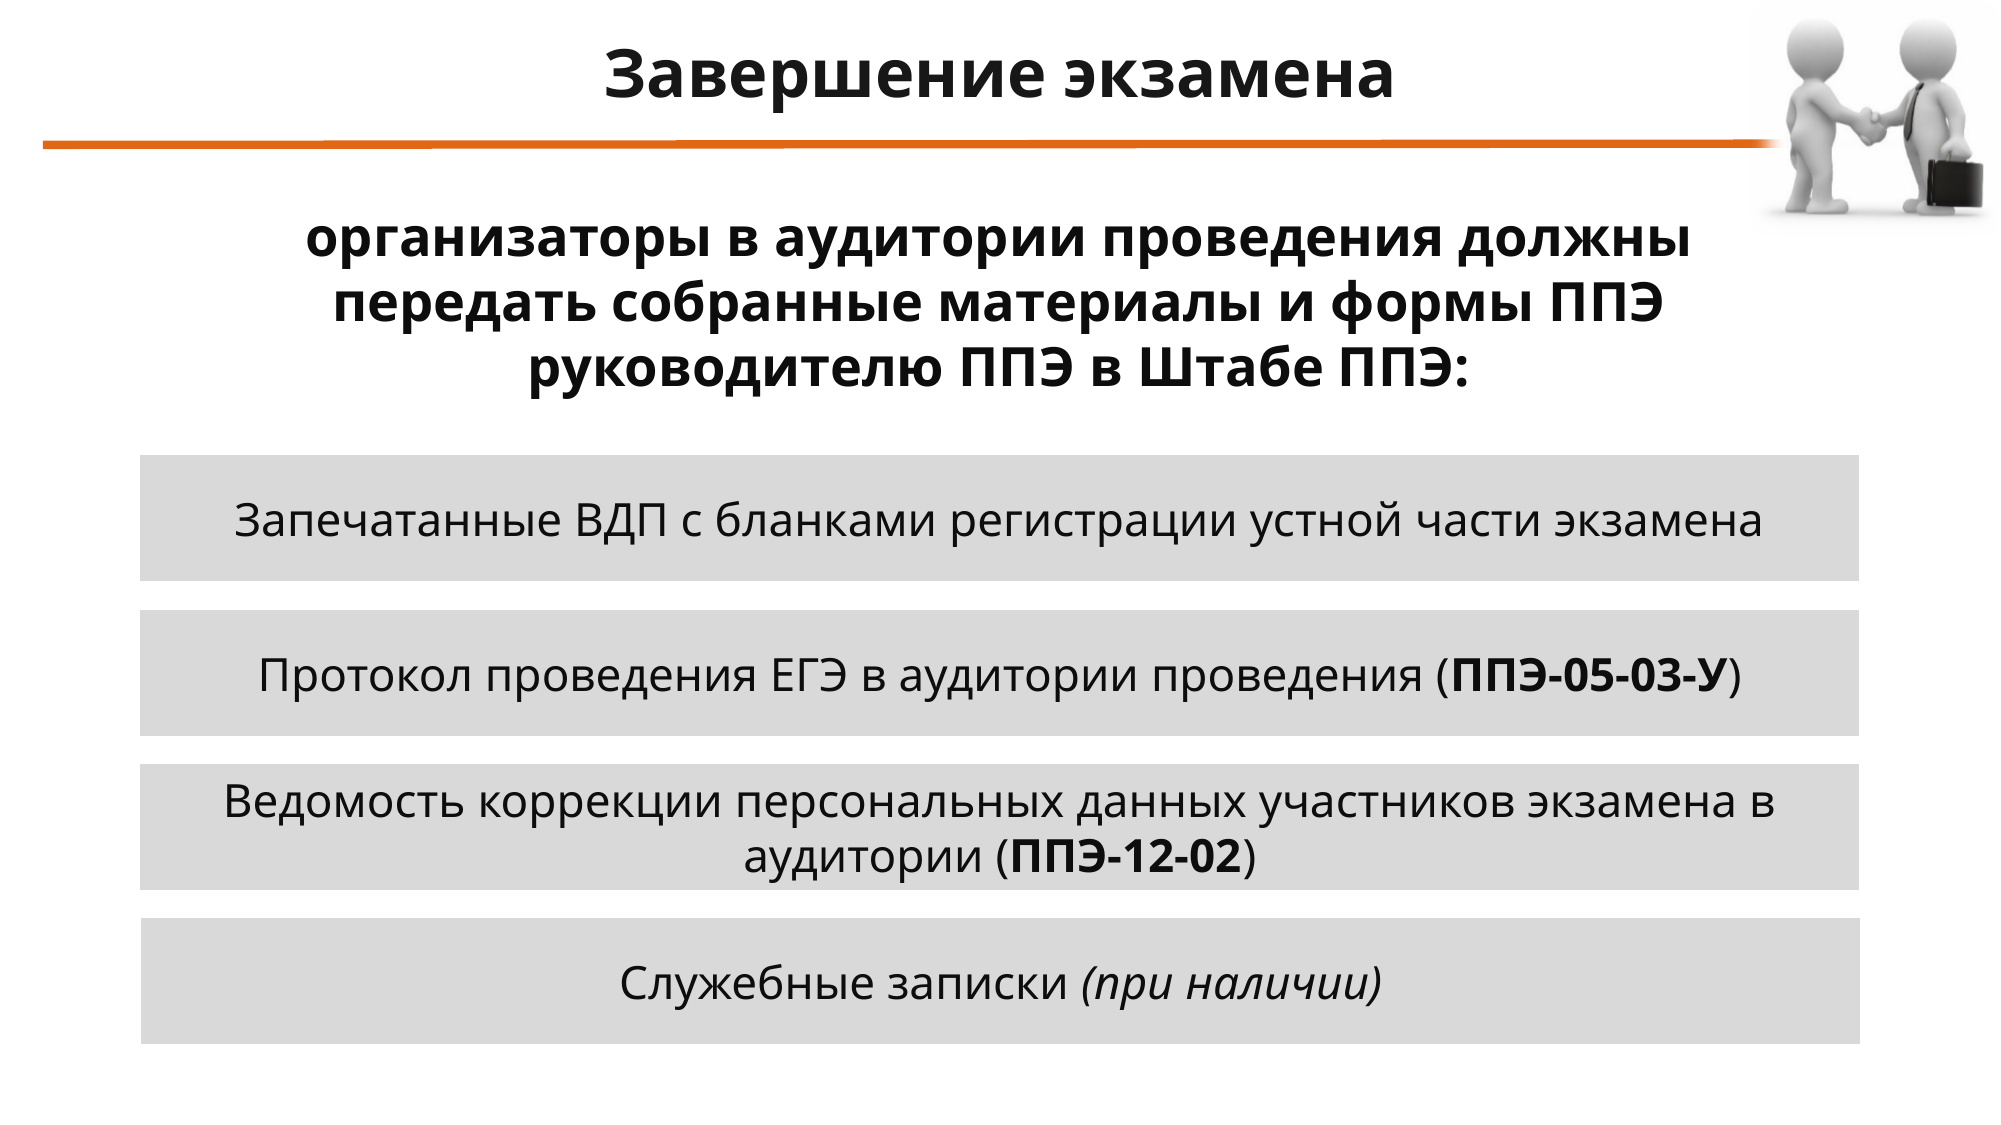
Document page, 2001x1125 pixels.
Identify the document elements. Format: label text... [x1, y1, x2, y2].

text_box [141, 456, 1860, 1044]
picture [1749, 0, 2000, 238]
text_box организаторы в аудитории проведения должны передать собранные материалы и формы ППЭ руководителю ППЭ в Штабе ППЭ: [277, 194, 1722, 405]
text_box Завершение экзамена [102, 23, 1749, 118]
